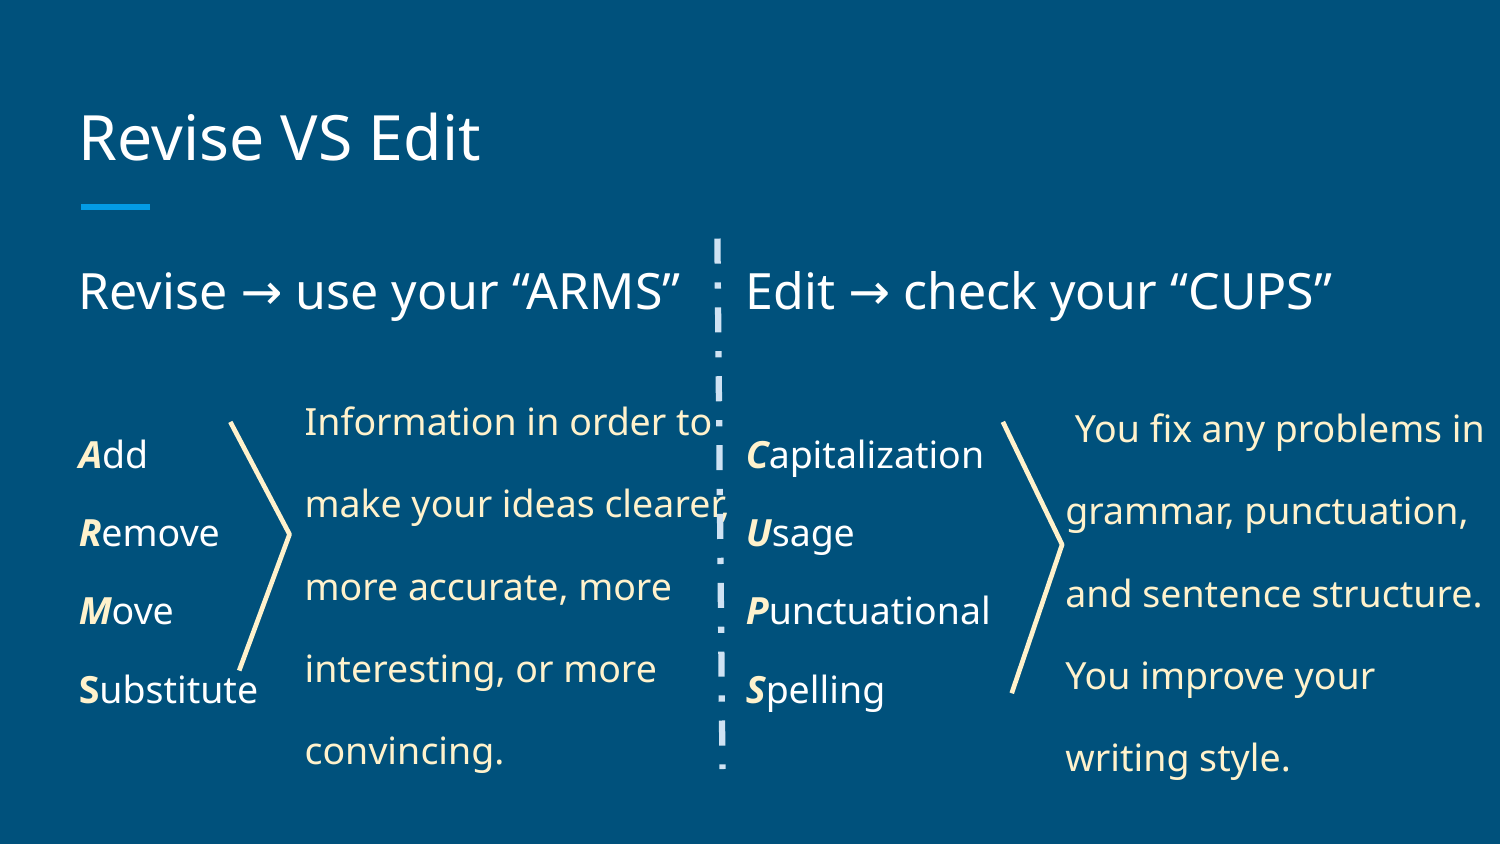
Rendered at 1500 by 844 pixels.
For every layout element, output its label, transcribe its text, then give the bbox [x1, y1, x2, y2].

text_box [717, 238, 723, 770]
text_box You fix any problems in grammar, punctuation, and sentence structure. You improve your writing style. [1050, 352, 1500, 812]
text_box [1002, 421, 1050, 694]
title Revise VS Edit [63, 75, 1437, 188]
list Revise → use your “ARMS” Add Remove Move Substitute [63, 244, 712, 750]
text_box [229, 345, 751, 819]
list Edit → check your “CUPS” Capitalization Usage Punctuational Spelling [730, 244, 1407, 750]
